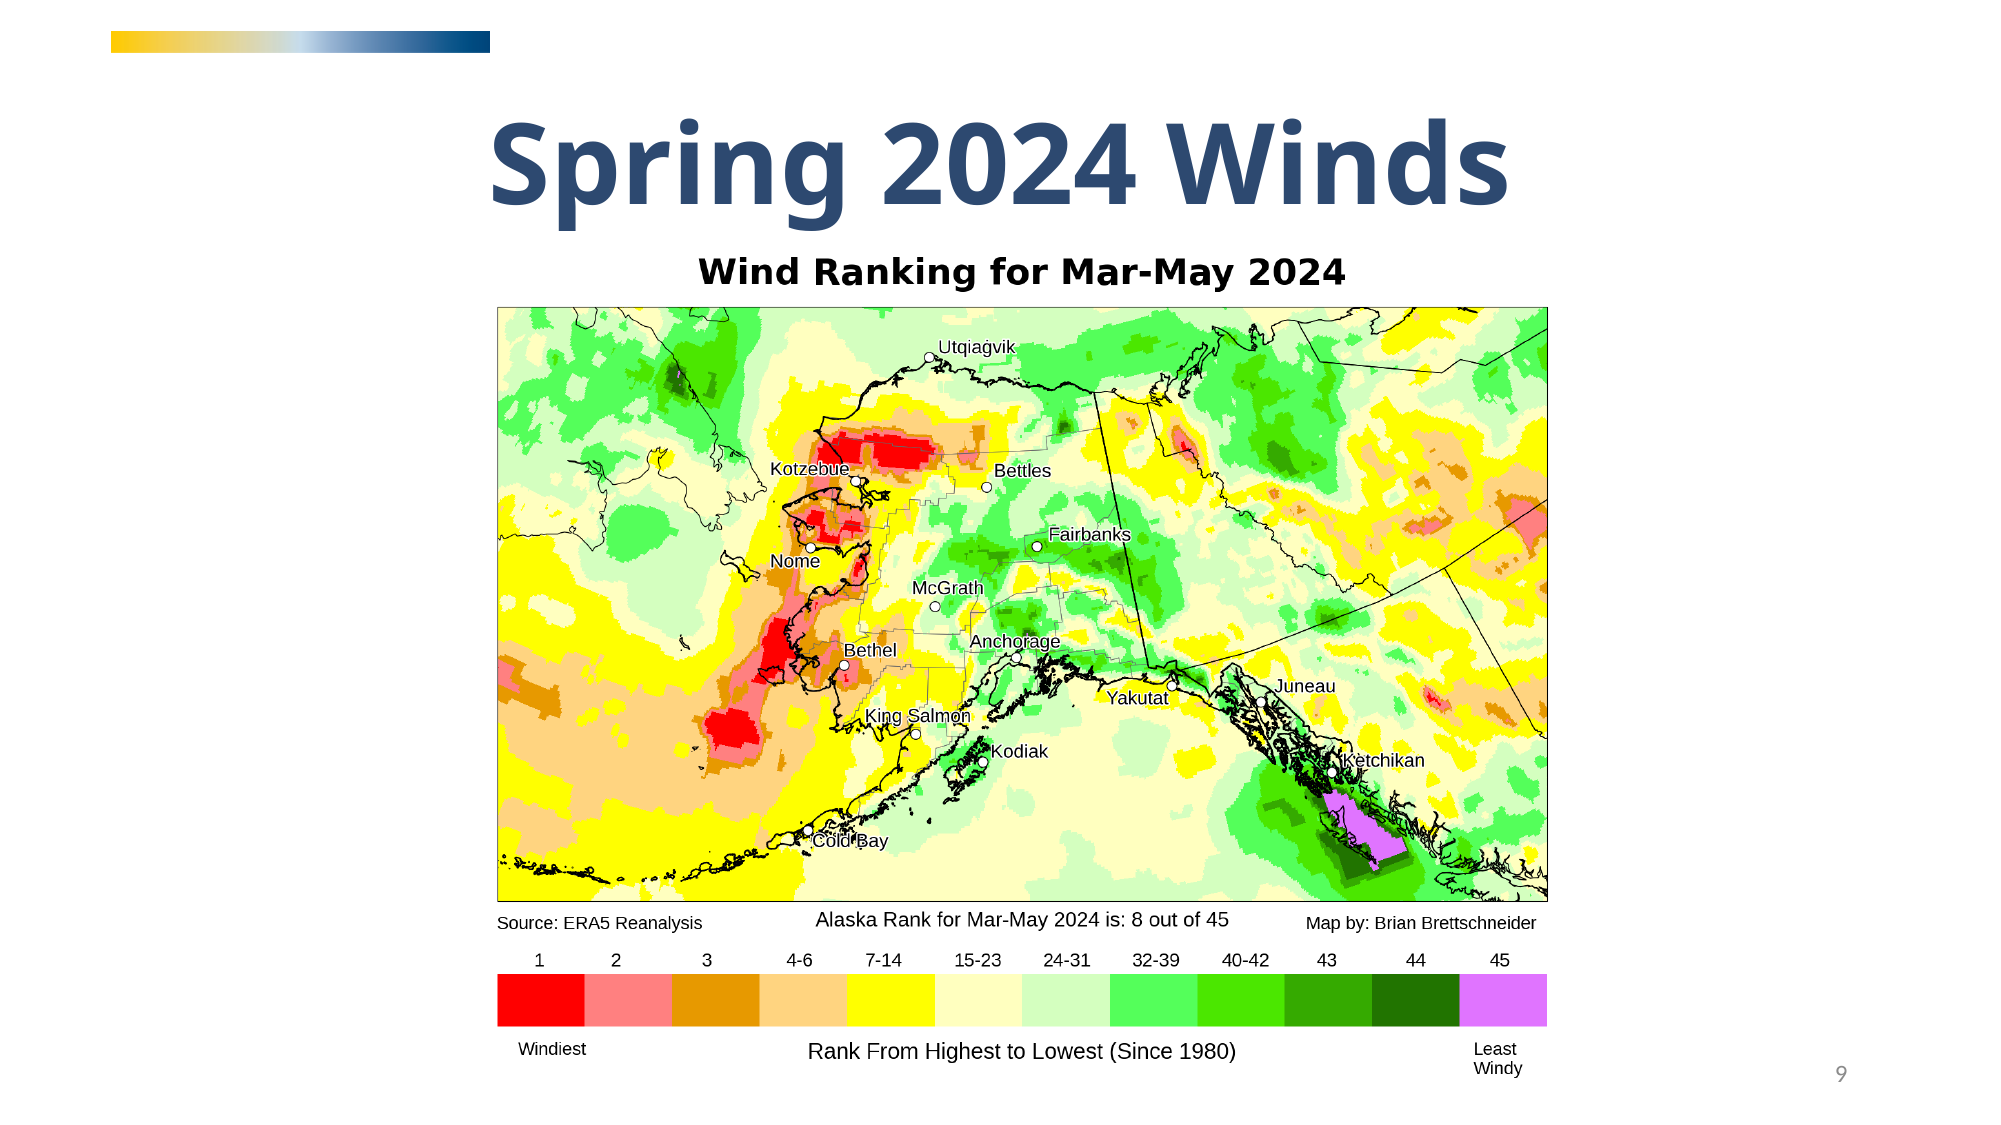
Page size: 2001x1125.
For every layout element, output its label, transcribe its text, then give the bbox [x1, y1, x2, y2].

picture [111, 31, 490, 53]
slide_number 9 [1412, 1042, 1863, 1103]
title Spring 2024 Winds [137, 59, 1863, 278]
picture [459, 240, 1581, 1081]
